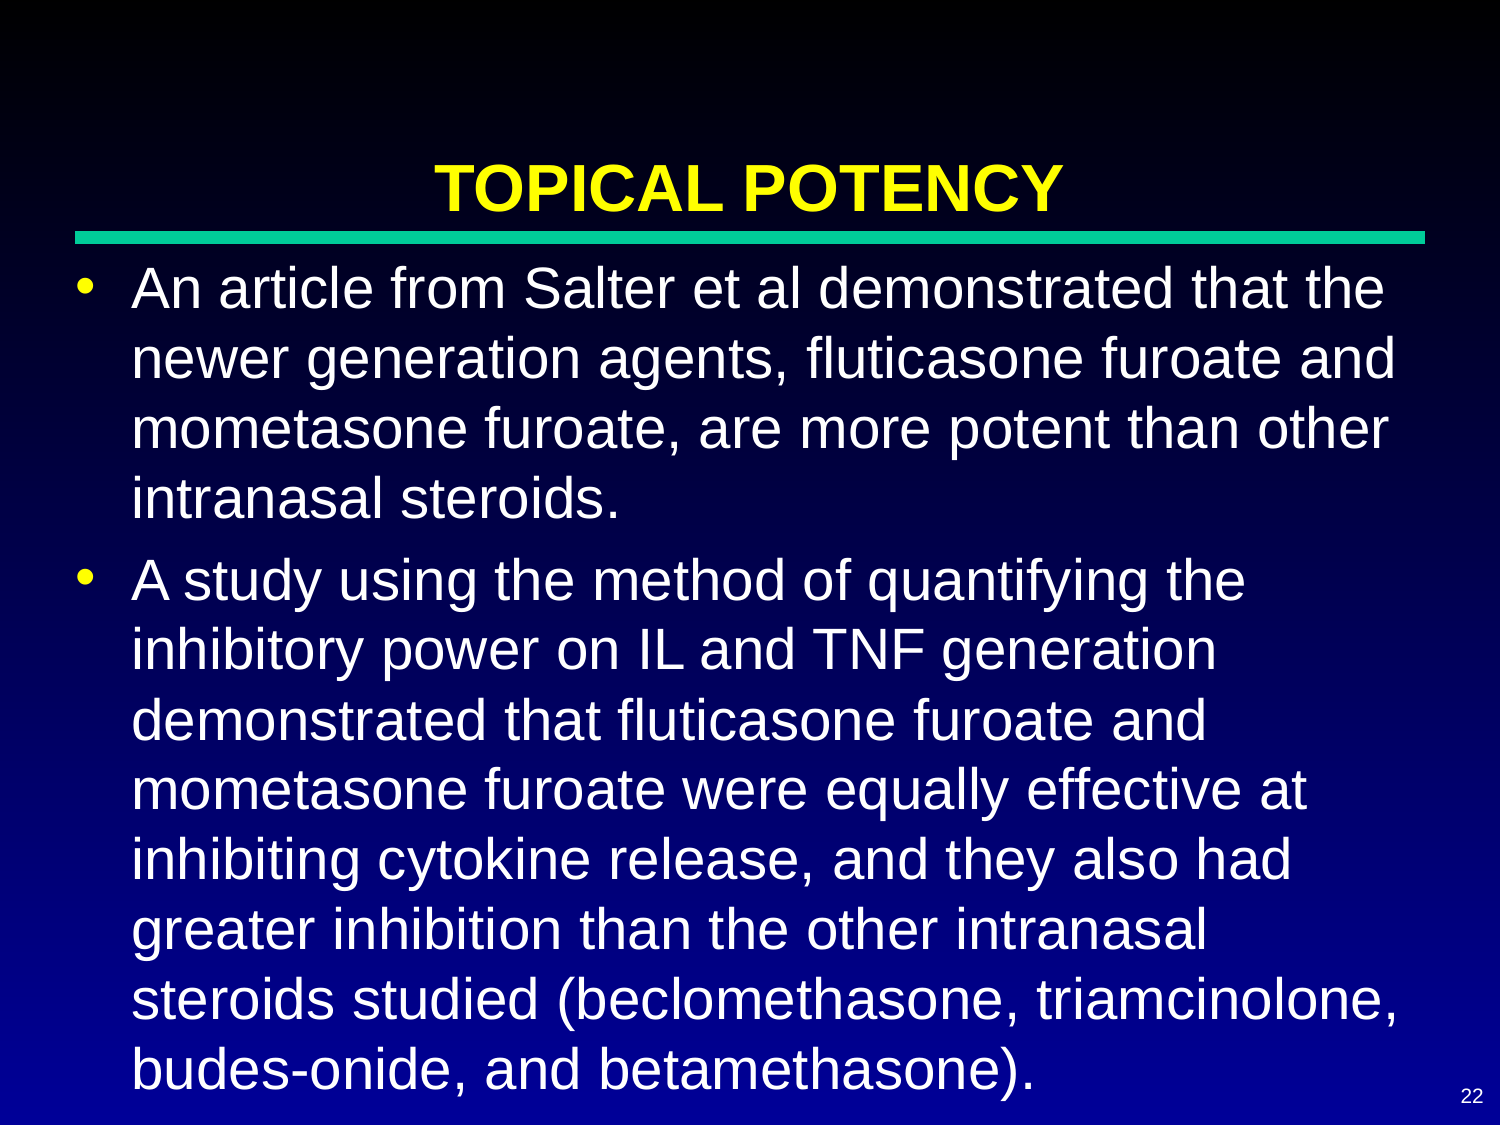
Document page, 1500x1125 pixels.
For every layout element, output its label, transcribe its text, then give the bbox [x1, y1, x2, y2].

list An article from Salter et al demonstrated that the newer generation agents, ﬂuticasone furoate and mometasone furoate, are more potent than other intranasal steroids. A study using the method of quantifying the inhibitory power on IL and TNF generation demonstrated that ﬂuticasone furoate and mometasone furoate were equally effective at inhibiting cytokine release, and they also had greater inhibition than the other intranasal steroids studied (beclomethasone, triamcinolone, budes-onide, and betamethasone). [75, 249, 1425, 1075]
title TOPICAL POTENCY [75, 37, 1425, 226]
